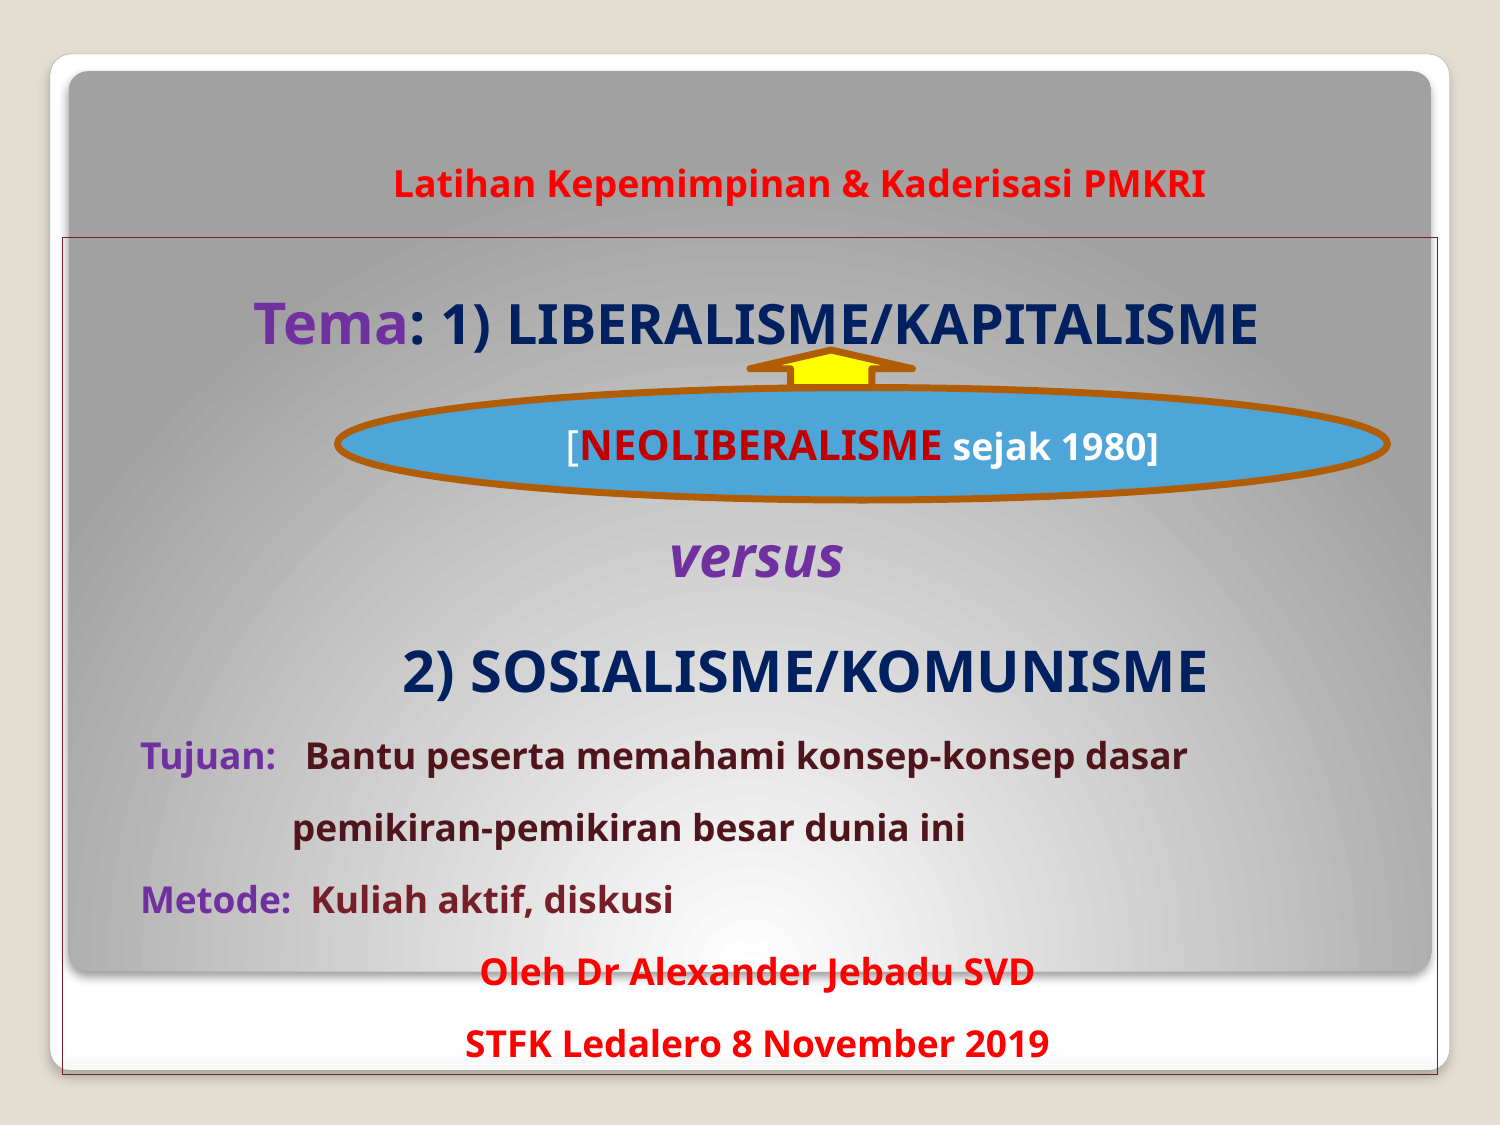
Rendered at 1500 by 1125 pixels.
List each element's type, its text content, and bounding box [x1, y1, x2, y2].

title Latihan Kepemimpinan & Kaderisasi PMKRI [125, 112, 1475, 213]
text_box [746, 346, 916, 392]
list Tema: 1) LIBERALISME/KAPITALISME versus 2) SOSIALISME/KOMUNISME Tujuan: Bantu peserta memahami konsep-konsep dasar pemikiran-pemikiran besar dunia ini Metode: Kuliah aktif, diskusi Oleh Dr Alexander Jebadu SVD STFK Ledalero 8 November 2019 [62, 237, 1438, 1075]
text_box [NEOLIBERALISME sejak 1980] [334, 384, 1391, 504]
